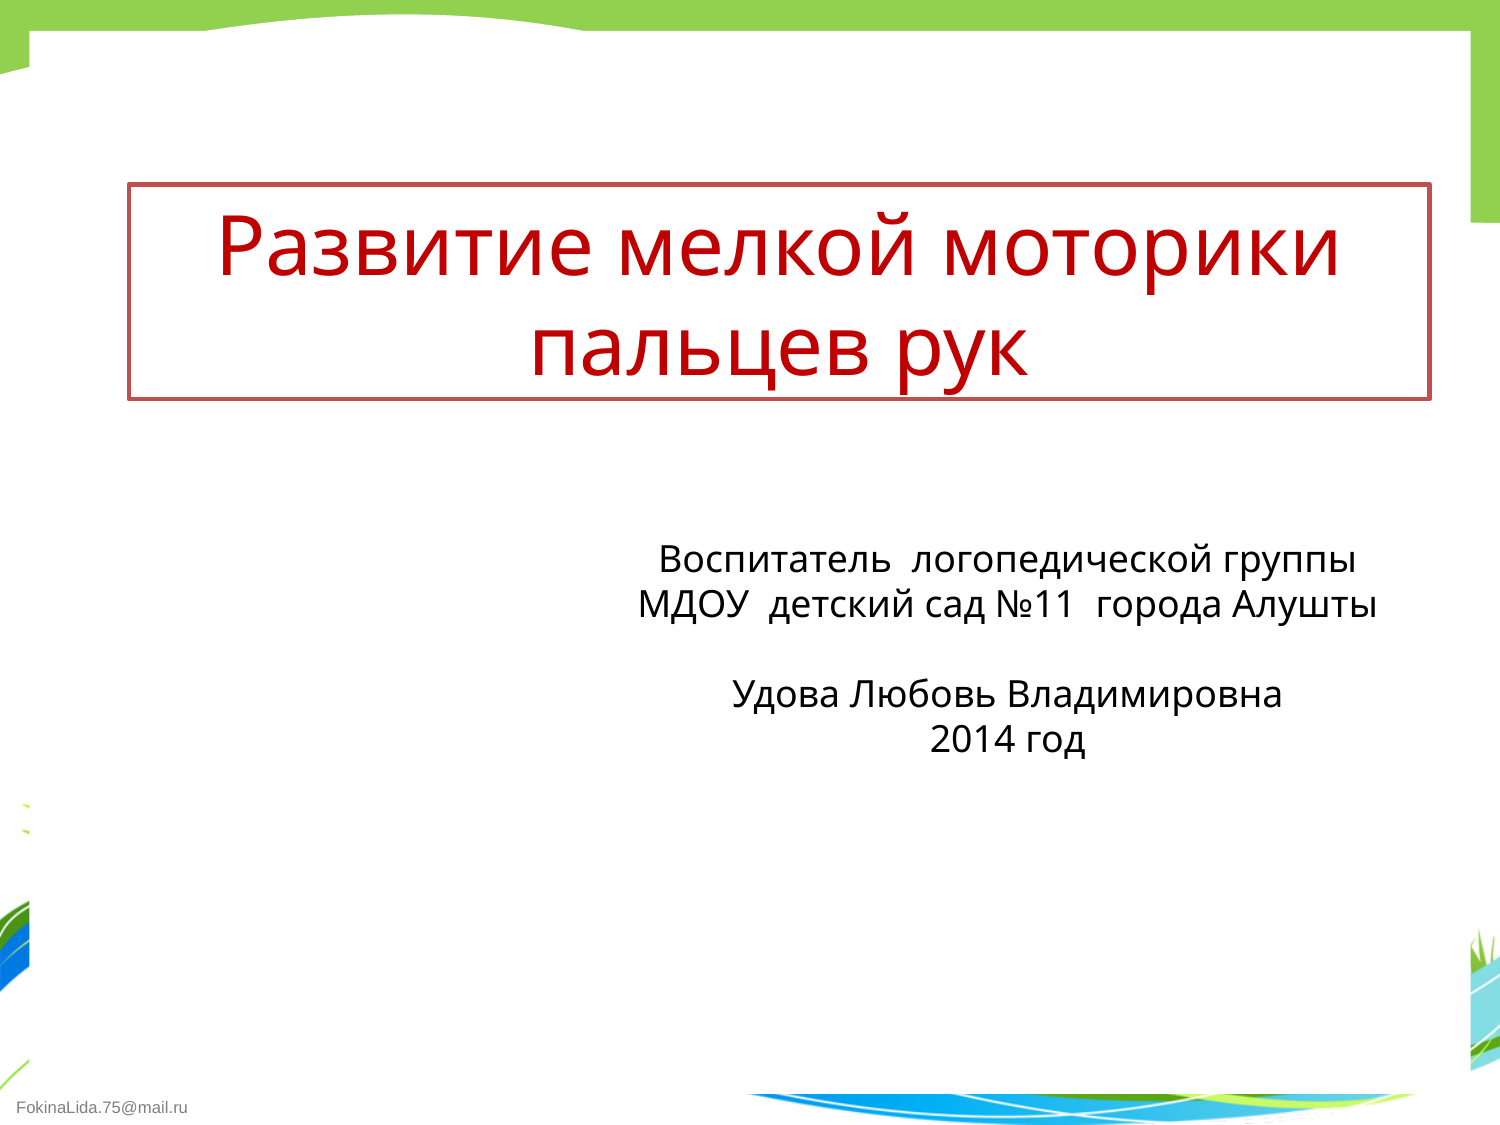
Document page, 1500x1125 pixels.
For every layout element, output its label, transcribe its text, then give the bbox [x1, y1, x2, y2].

text_box Развитие мелкой моторики пальцев рук [127, 182, 1432, 401]
text_box Воспитатель логопедической группы МДОУ детский сад №11 города Алушты Удова Любовь Владимировна 2014 год [621, 527, 1395, 768]
picture [0, 503, 1500, 1125]
